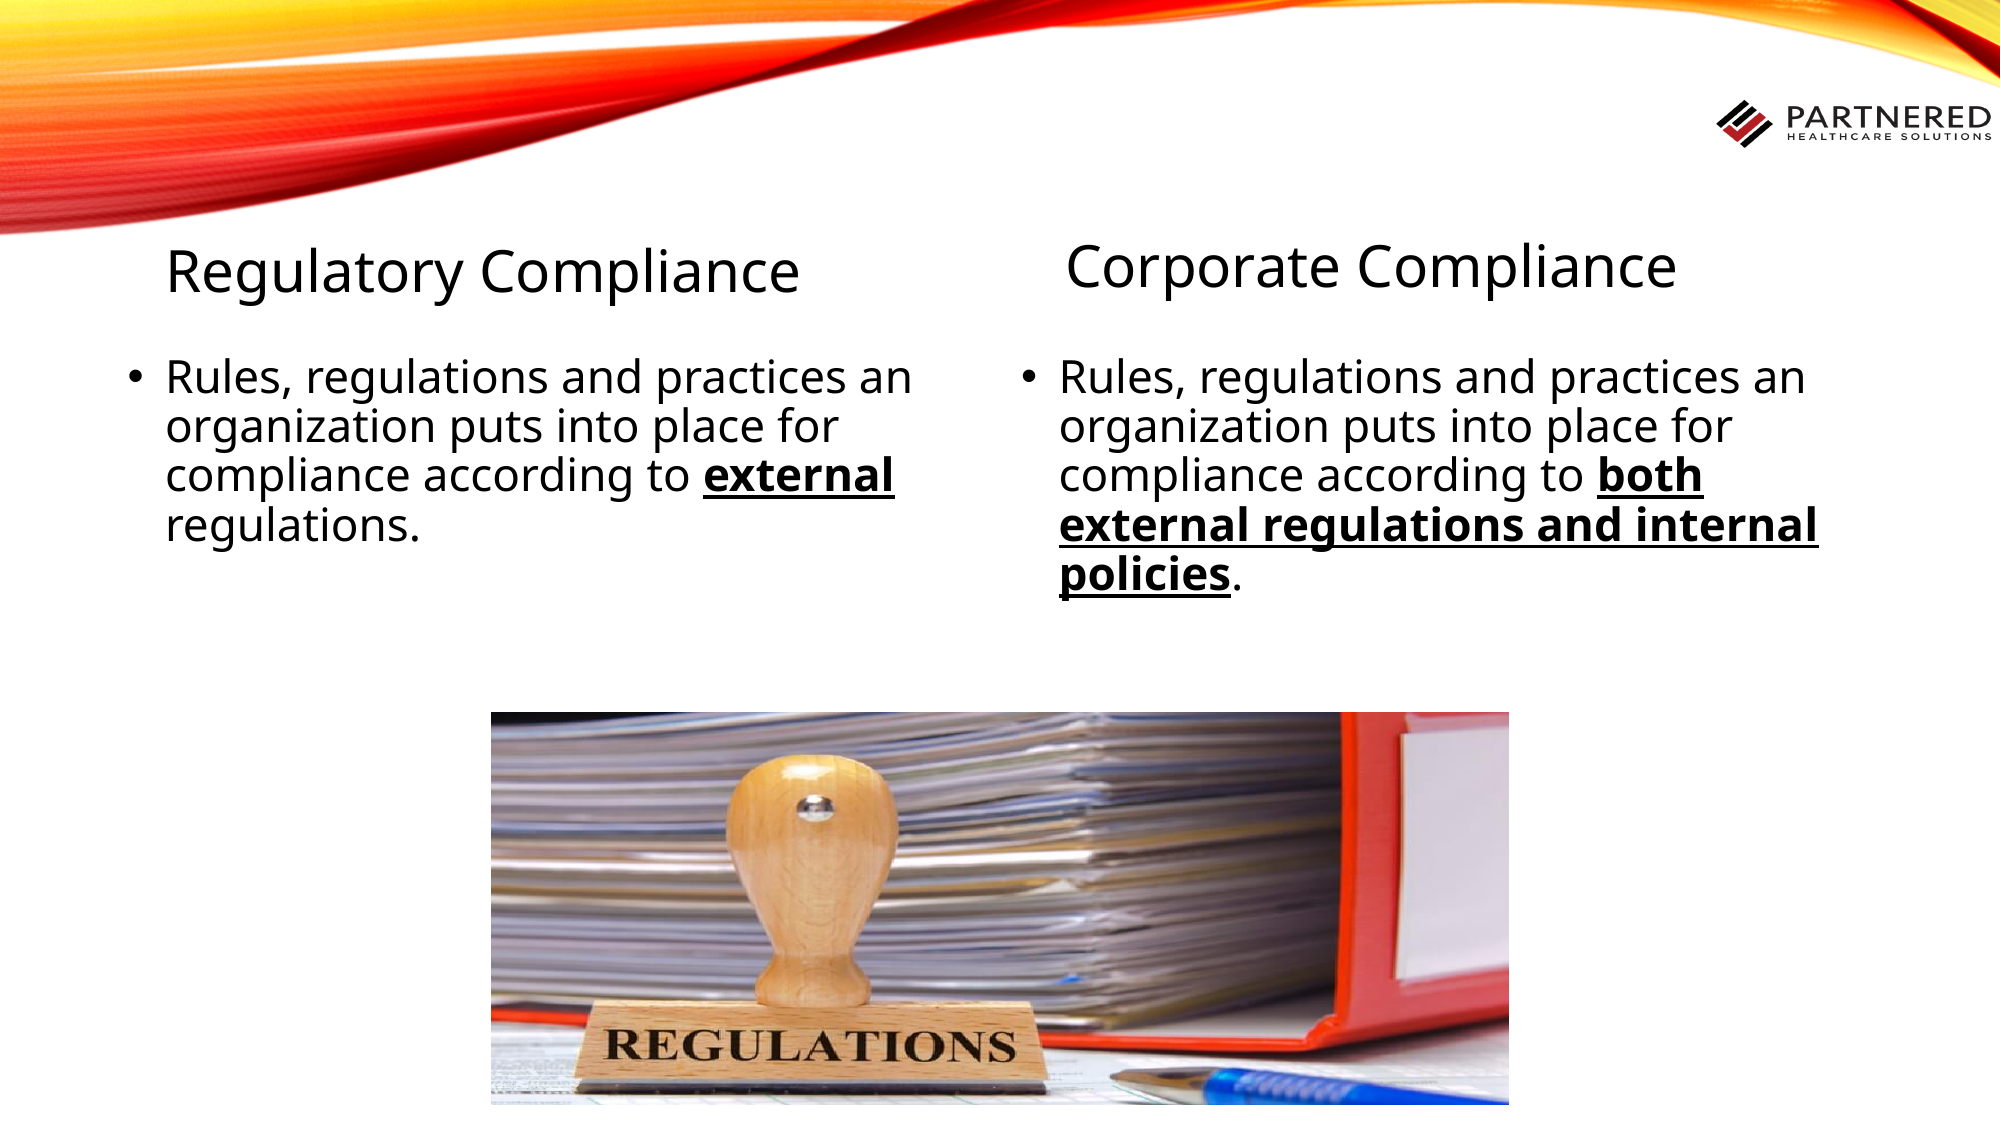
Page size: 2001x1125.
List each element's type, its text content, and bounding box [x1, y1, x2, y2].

list Rules, regulations and practices an organization puts into place for compliance according to both external regulations and internal policies. [1006, 346, 1882, 853]
picture [0, 0, 2000, 237]
list Regulatory Compliance [150, 177, 984, 313]
list Rules, regulations and practices an organization puts into place for compliance according to external regulations. [112, 346, 984, 853]
list Corporate Compliance [1050, 172, 1888, 308]
picture [491, 712, 1509, 1105]
